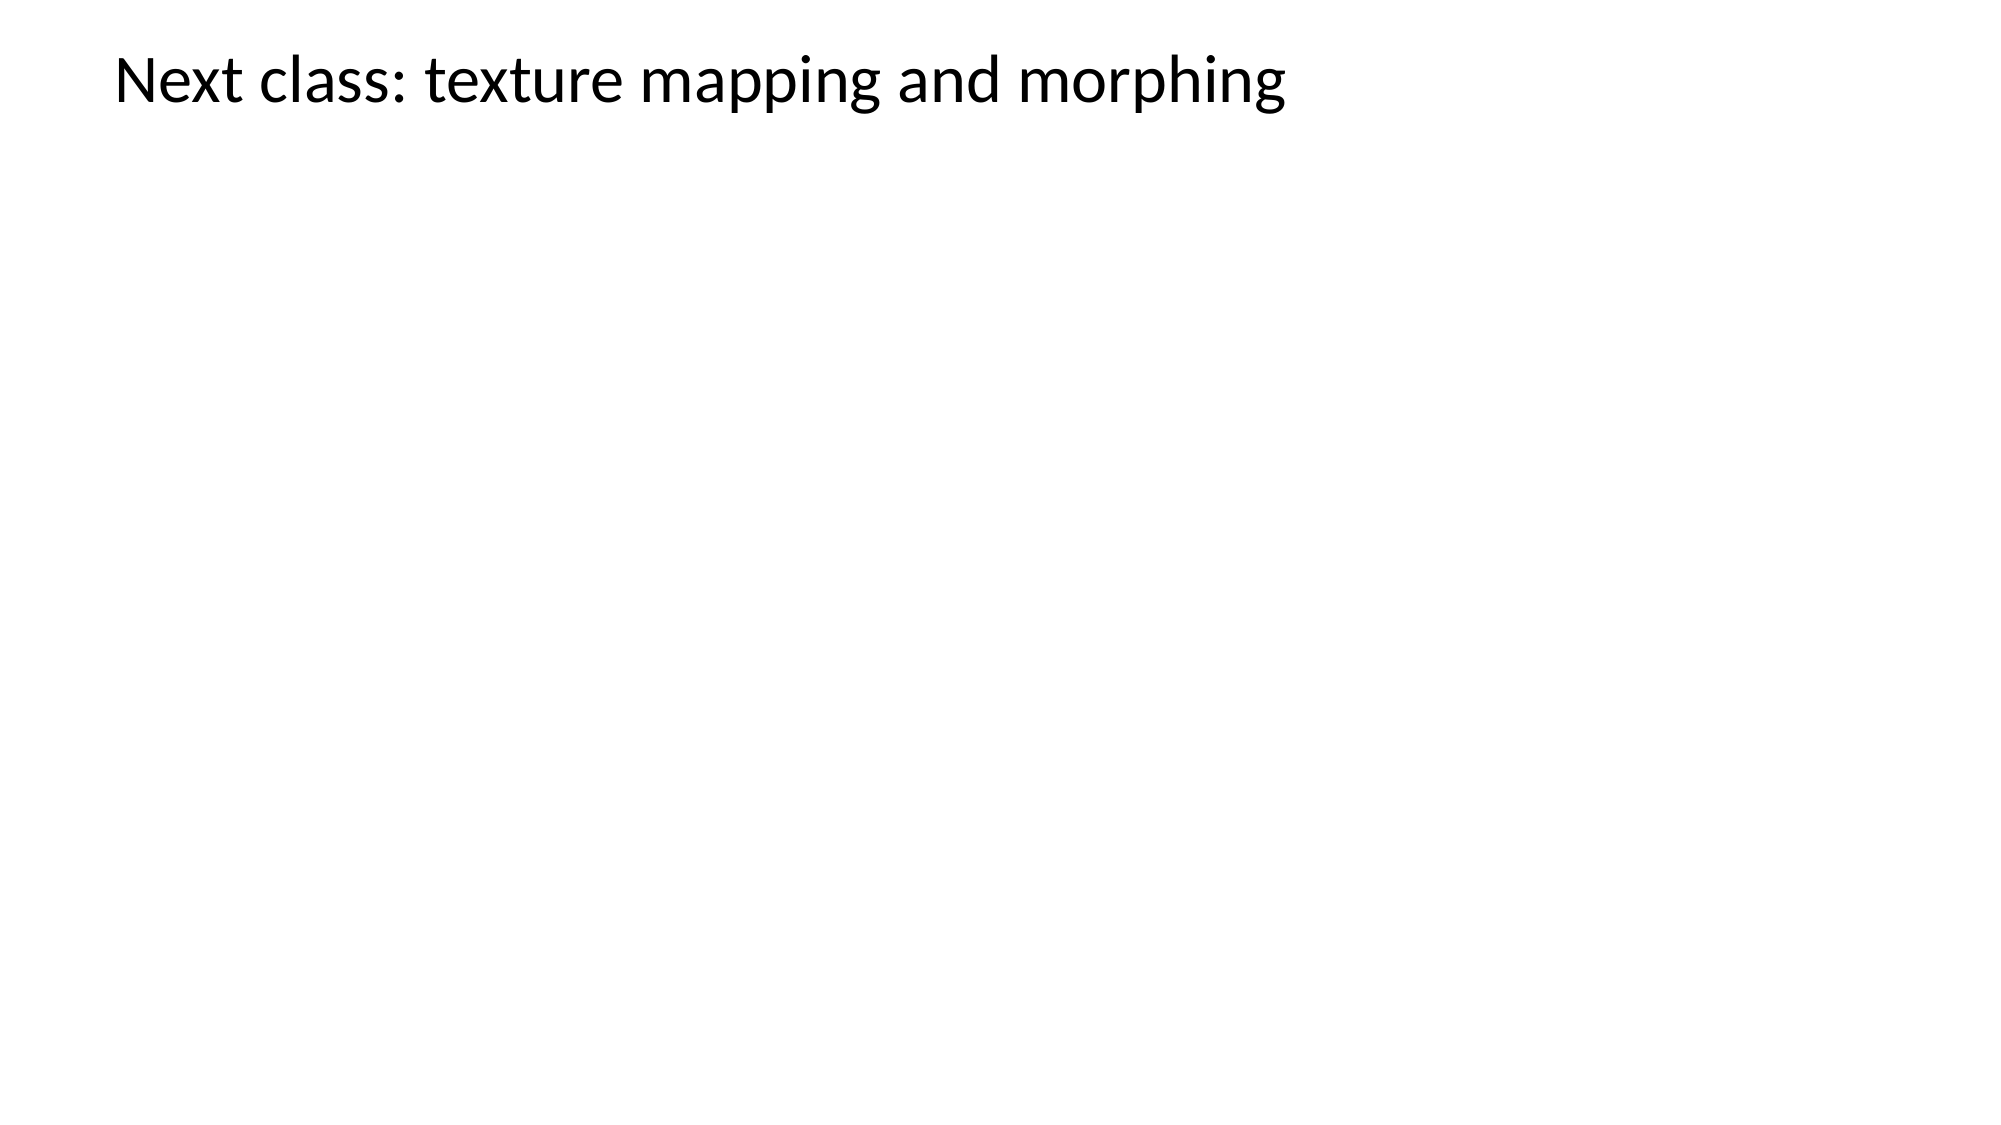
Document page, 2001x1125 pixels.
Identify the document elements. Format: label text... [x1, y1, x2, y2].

title Next class: texture mapping and morphing [99, 0, 1438, 151]
